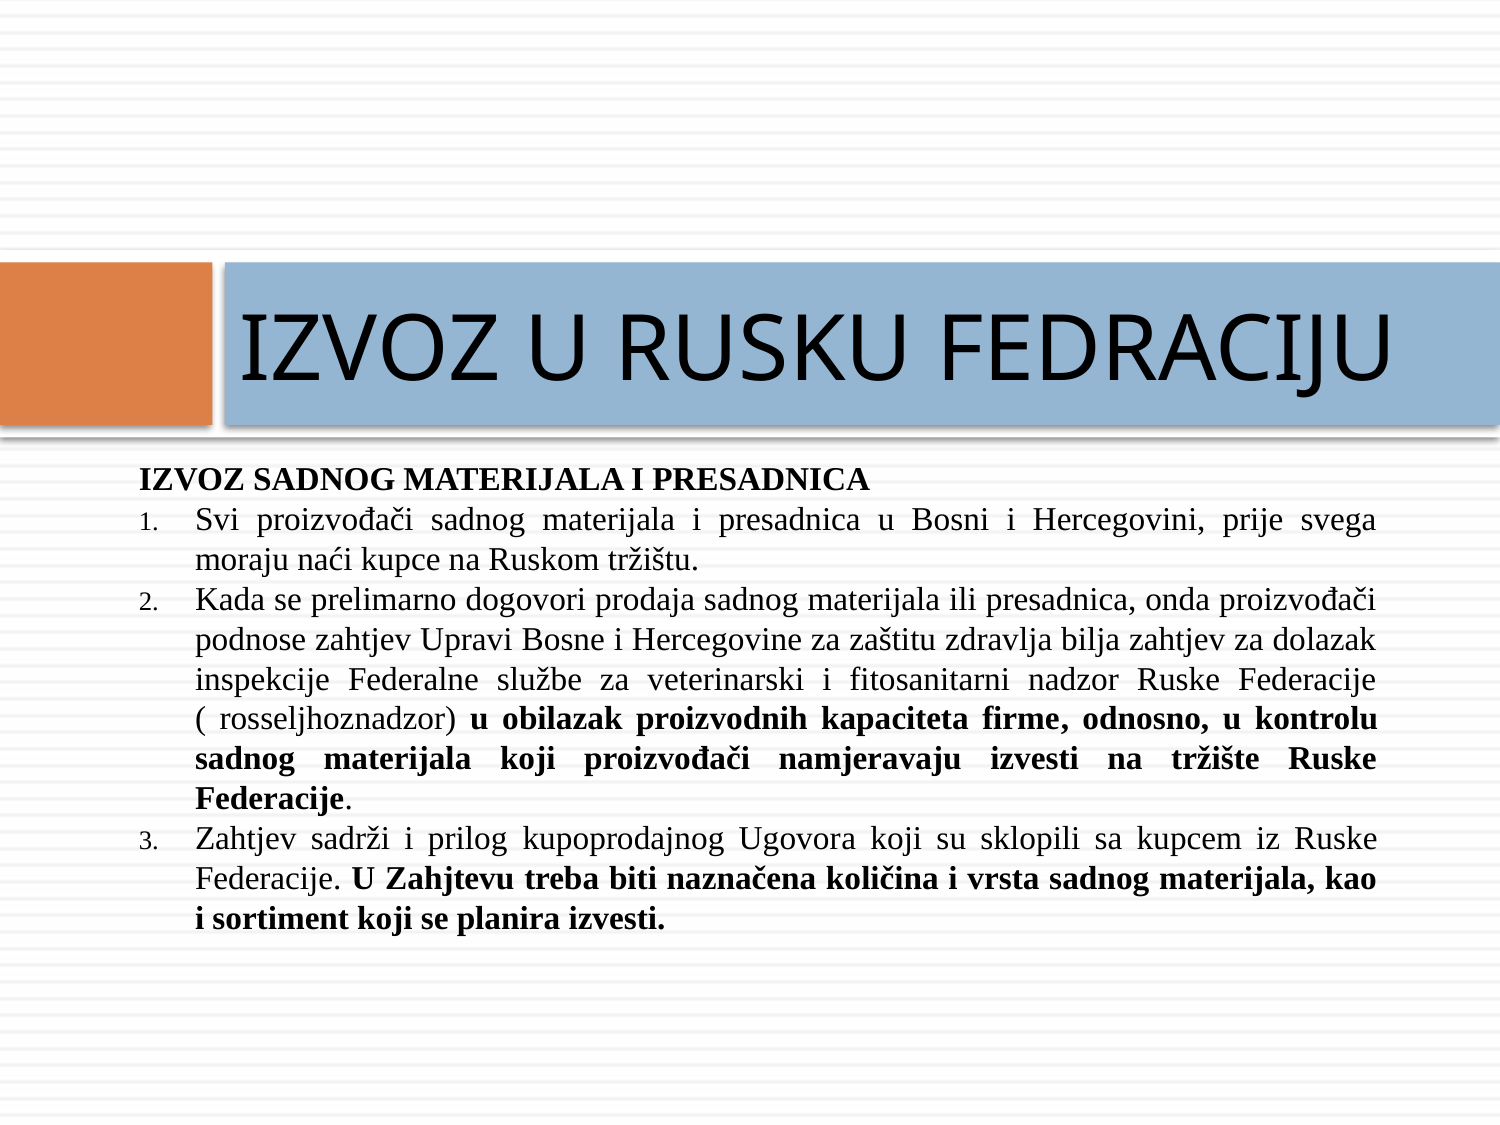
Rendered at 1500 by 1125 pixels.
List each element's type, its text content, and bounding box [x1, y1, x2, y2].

title IZVOZ U RUSKU FEDRACIJU [225, 262, 1475, 425]
list IZVOZ SADNOG MATERIJALA I PRESADNICA Svi proizvođači sadnog materijala i presadnica u Bosni i Hercegovini, prije svega moraju naći kupce na Ruskom tržištu. Kada se prelimarno dogovori prodaja sadnog materijala ili presadnica, onda proizvođači podnose zahtjev Upravi Bosne i Hercegovine za zaštitu zdravlja bilja zahtjev za dolazak inspekcije Federalne službe za veterinarski i fitosanitarni nadzor Ruske Federacije ( rosseljhoznadzor) u obilazak proizvodnih kapaciteta firme, odnosno, u kontrolu sadnog materijala koji proizvođači namjeravaju izvesti na tržište Ruske Federacije. Zahtjev sadrži i prilog kupoprodajnog Ugovora koji su sklopili sa kupcem iz Ruske Federacije. U Zahjtevu treba biti naznačena količina i vrsta sadnog materijala, kao i sortiment koji se planira izvesti. [123, 450, 1394, 1000]
